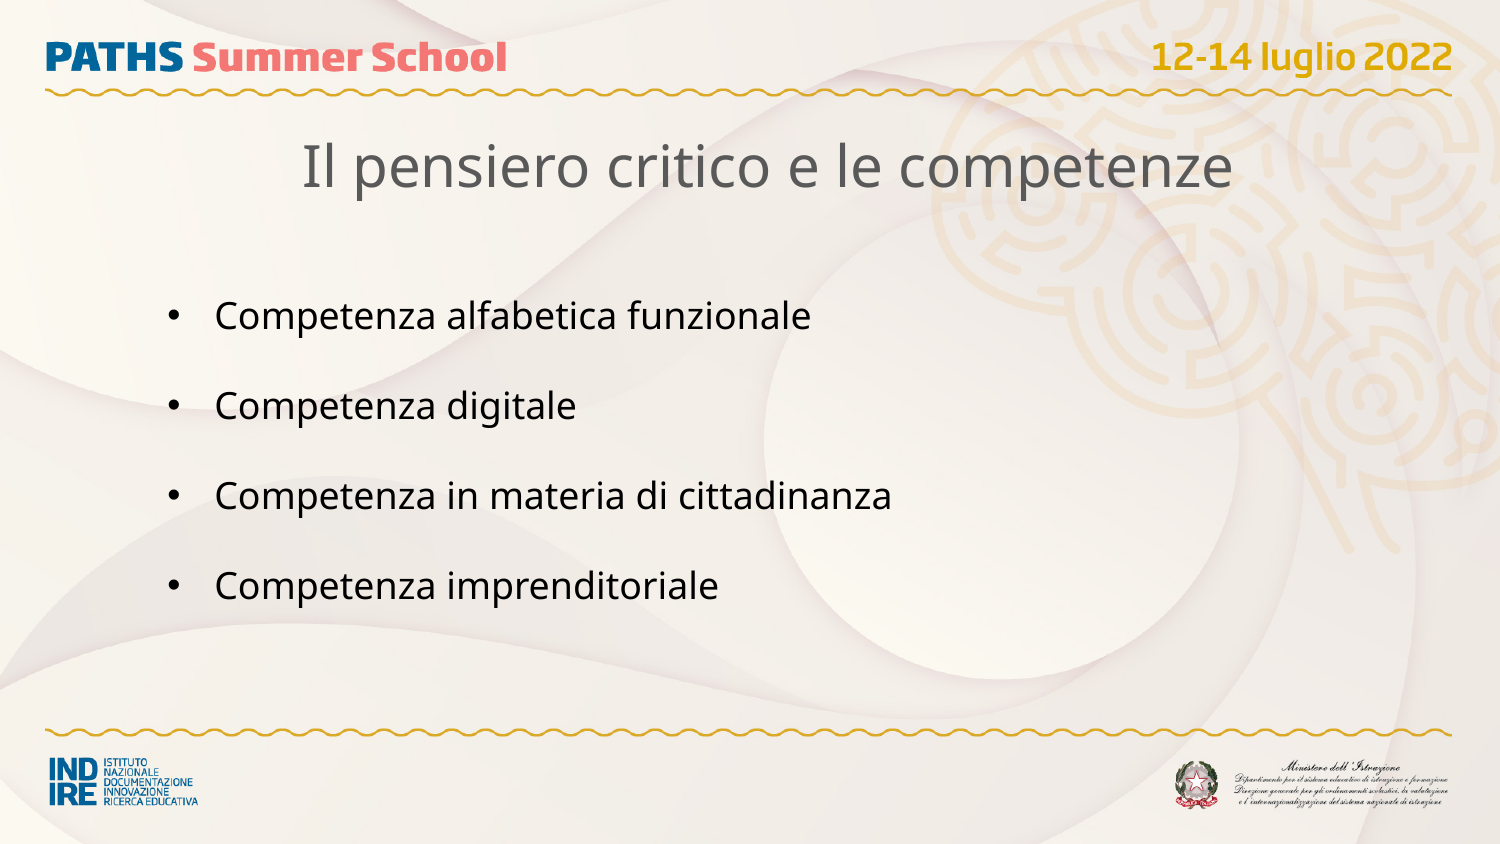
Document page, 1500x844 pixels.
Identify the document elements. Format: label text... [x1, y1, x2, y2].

picture [0, 0, 1500, 844]
text_box Il pensiero critico e le competenze [126, 121, 1412, 207]
text_box Competenza alfabetica funzionale Competenza digitale Competenza in materia di cittadinanza Competenza imprenditoriale [152, 239, 1500, 614]
